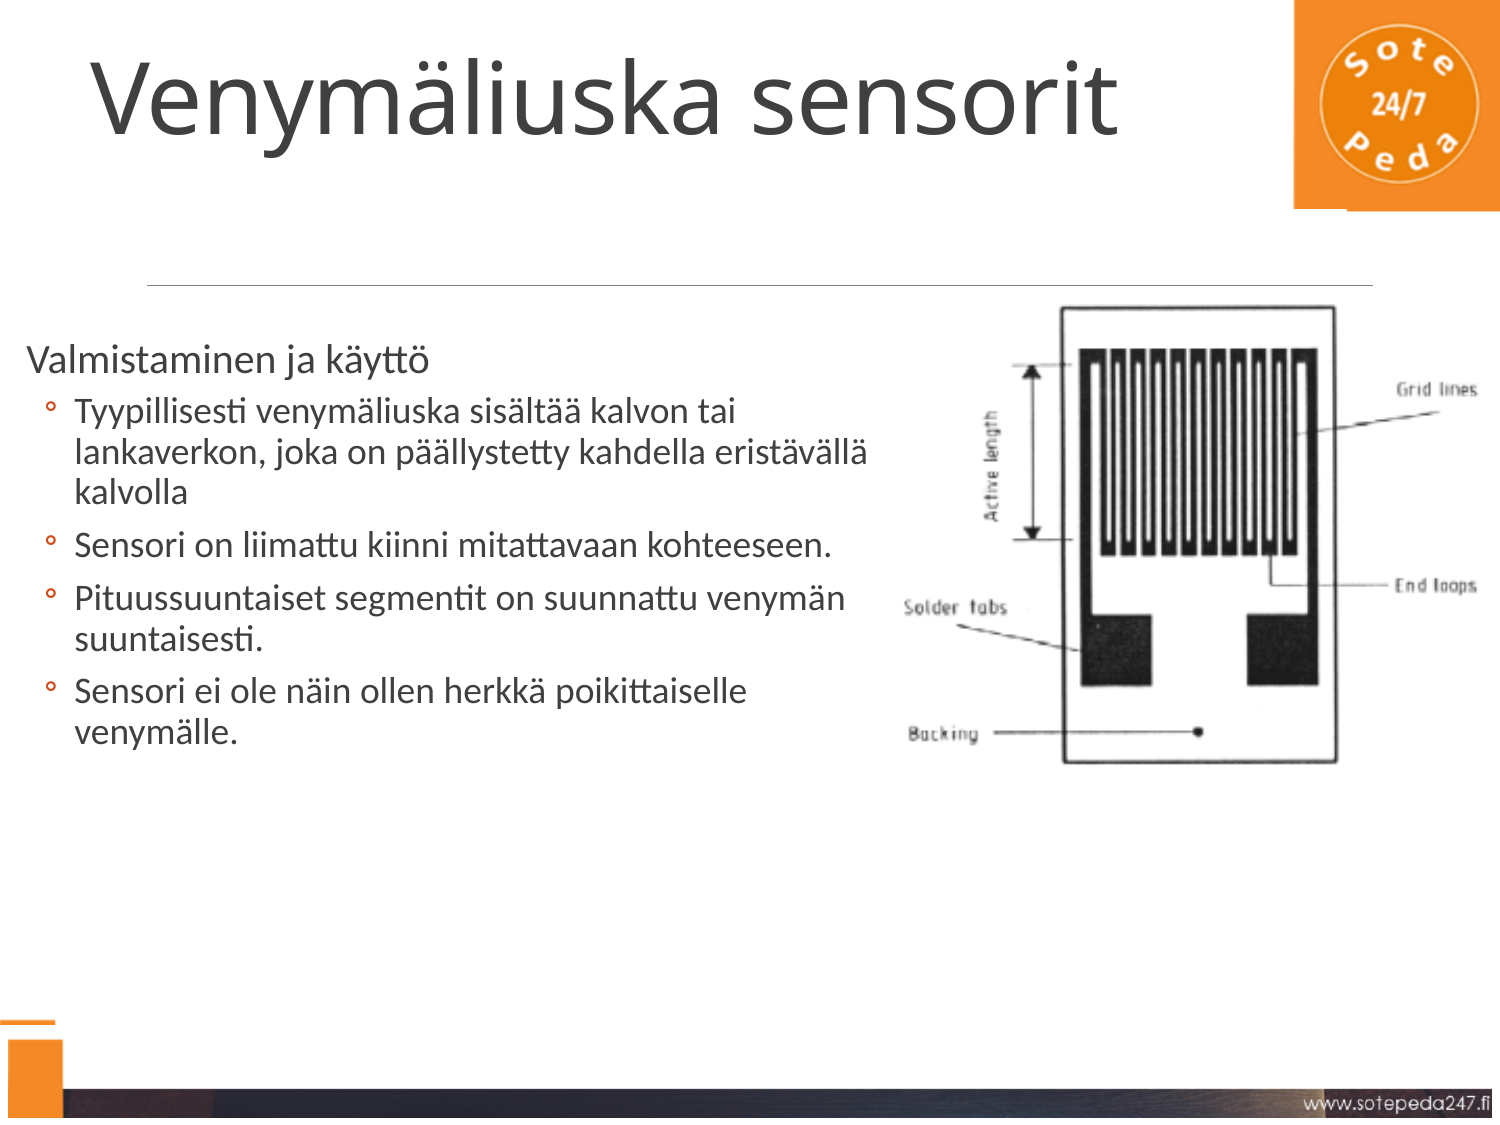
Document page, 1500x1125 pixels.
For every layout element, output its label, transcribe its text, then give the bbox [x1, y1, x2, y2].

list Valmistaminen ja käyttö Tyypillisesti venymäliuska sisältää kalvon tai lankaverkon, joka on päällystetty kahdella eristävällä kalvolla Sensori on liimattu kiinni mitattavaan kohteeseen. Pituussuuntaiset segmentit on suunnattu venymän suuntaisesti. Sensori ei ole näin ollen herkkä poikittaiselle venymälle. [11, 330, 912, 793]
title Venymäliuska sensorit [75, 20, 1290, 163]
picture [0, 0, 1500, 1125]
